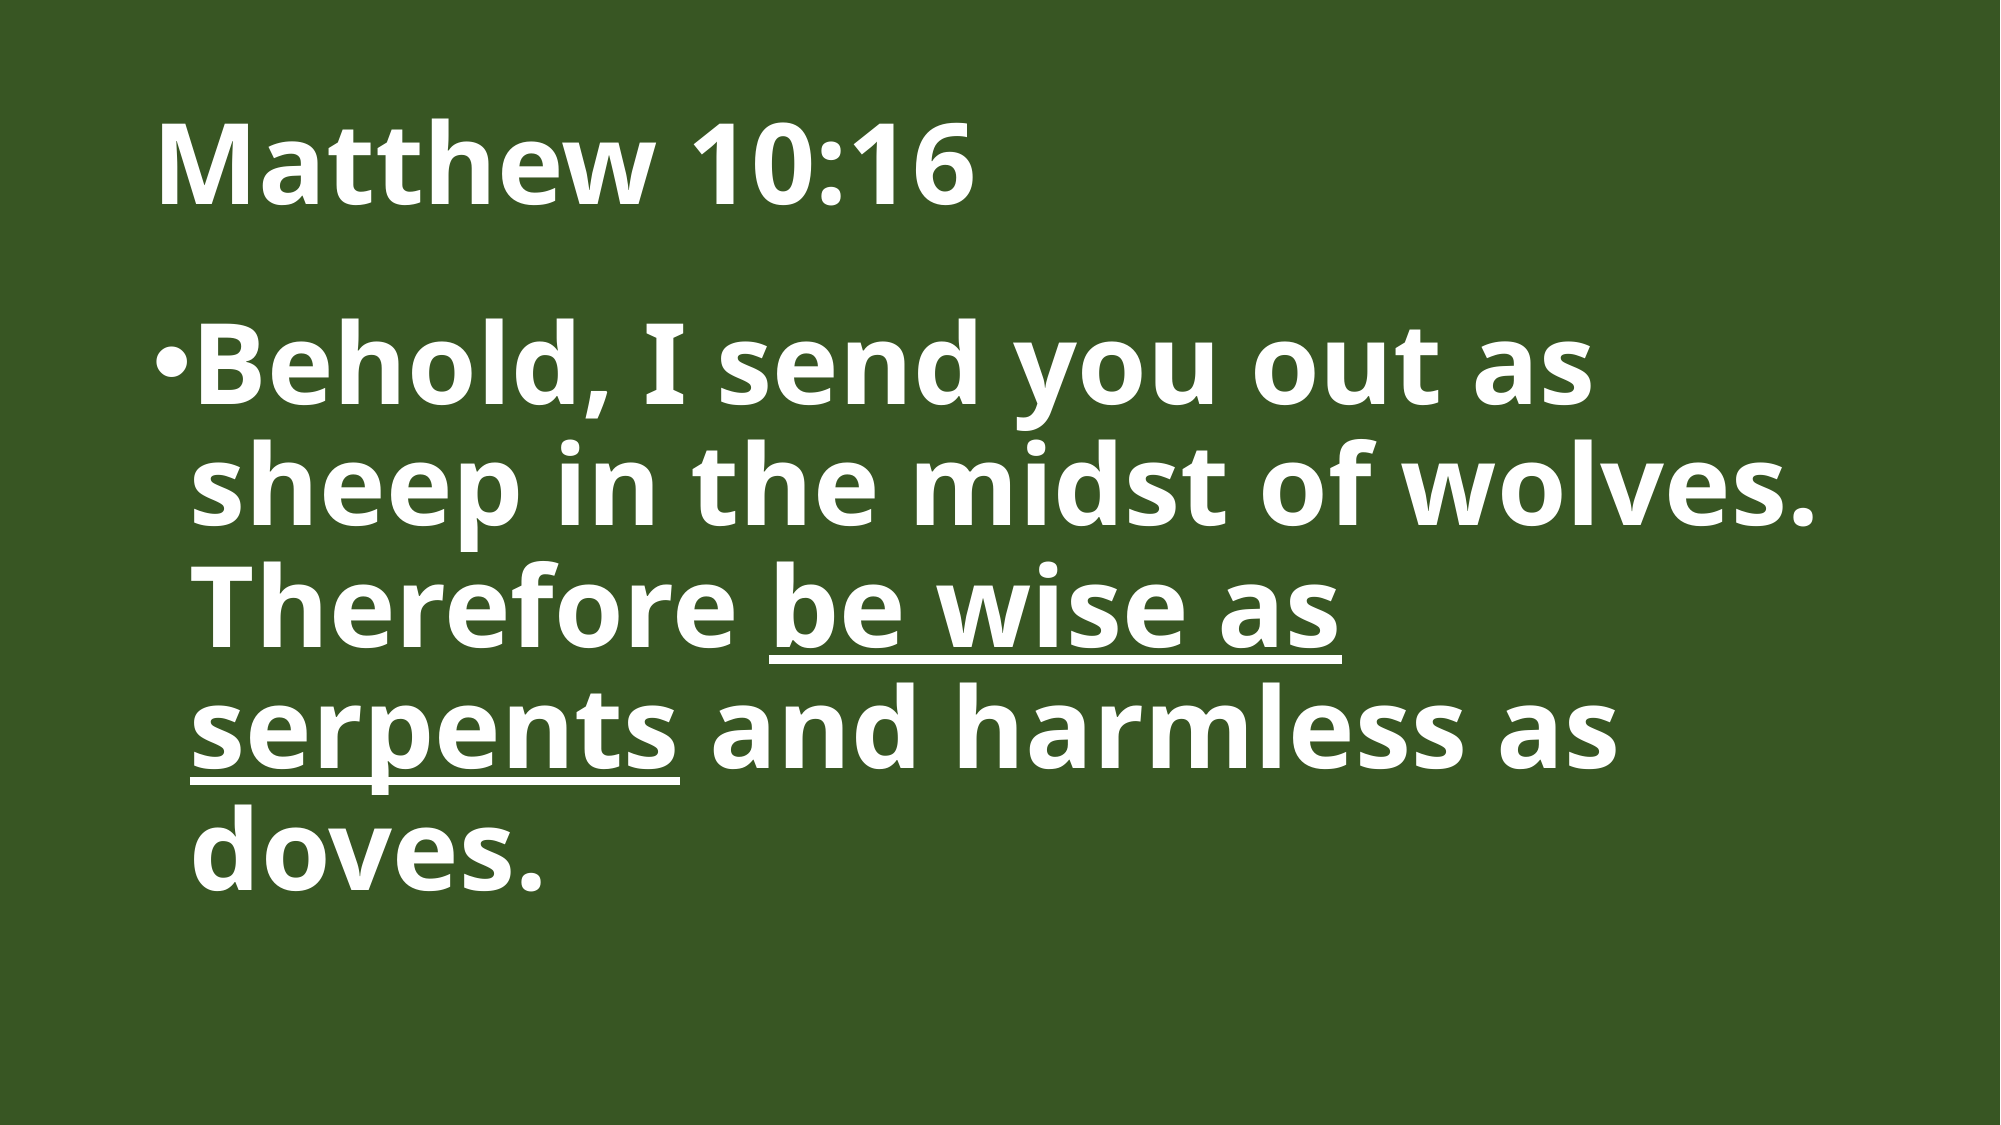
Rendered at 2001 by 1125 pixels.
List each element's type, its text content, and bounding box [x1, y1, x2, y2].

title Matthew 10:16 [137, 59, 1863, 278]
list Behold, I send you out as sheep in the midst of wolves. Therefore be wise as serpents and harmless as doves. [137, 299, 1863, 1014]
